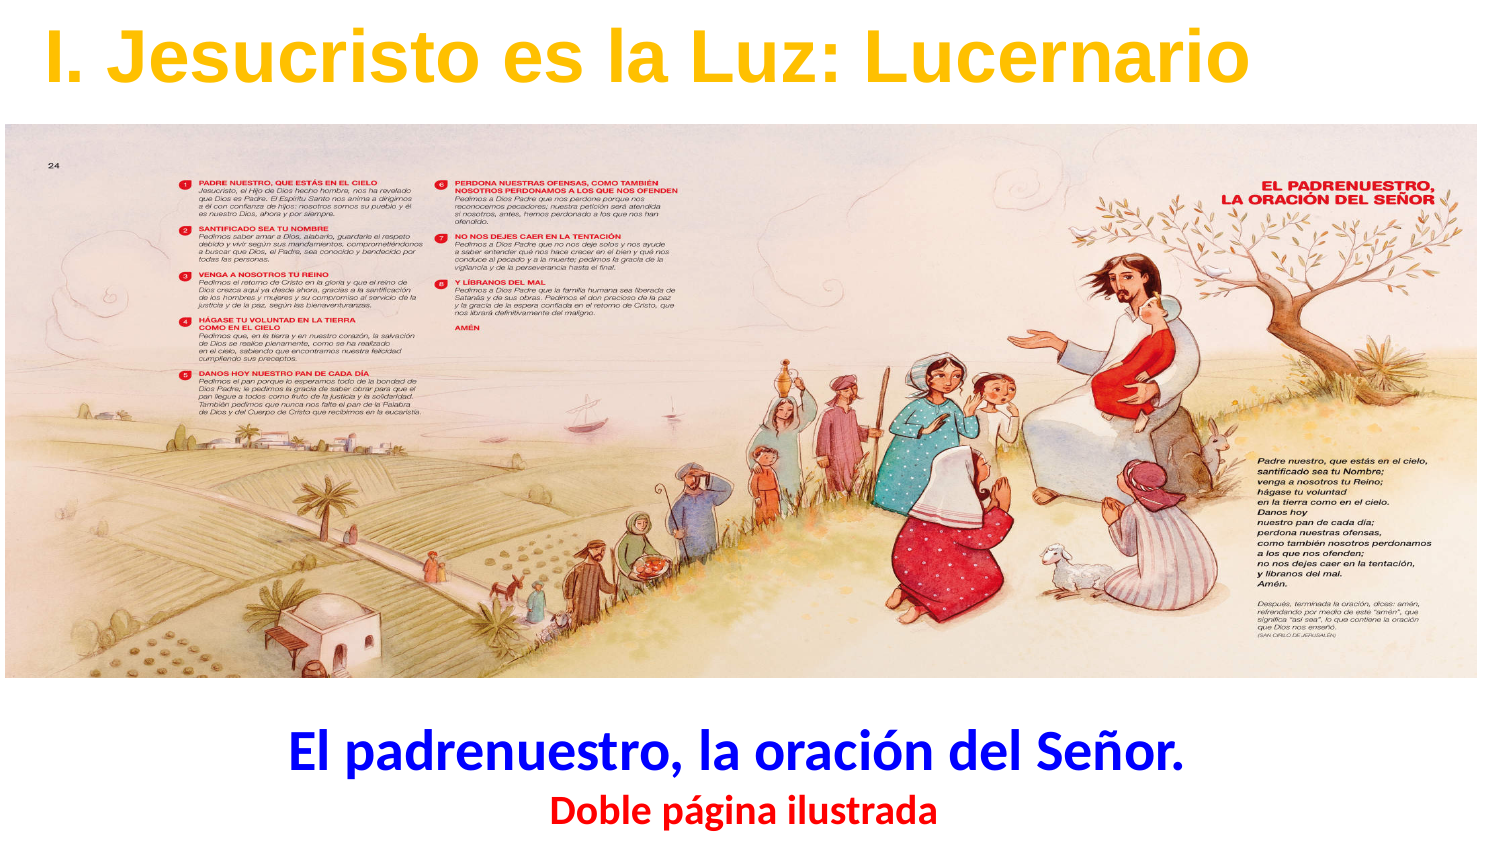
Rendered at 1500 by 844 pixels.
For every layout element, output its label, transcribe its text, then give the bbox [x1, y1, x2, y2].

text_box I. Jesucristo es la Luz: Lucernario [29, 0, 1447, 105]
text_box El padrenuestro, la oración del Señor. Doble página ilustrada [41, 705, 1447, 840]
picture [5, 123, 1477, 679]
